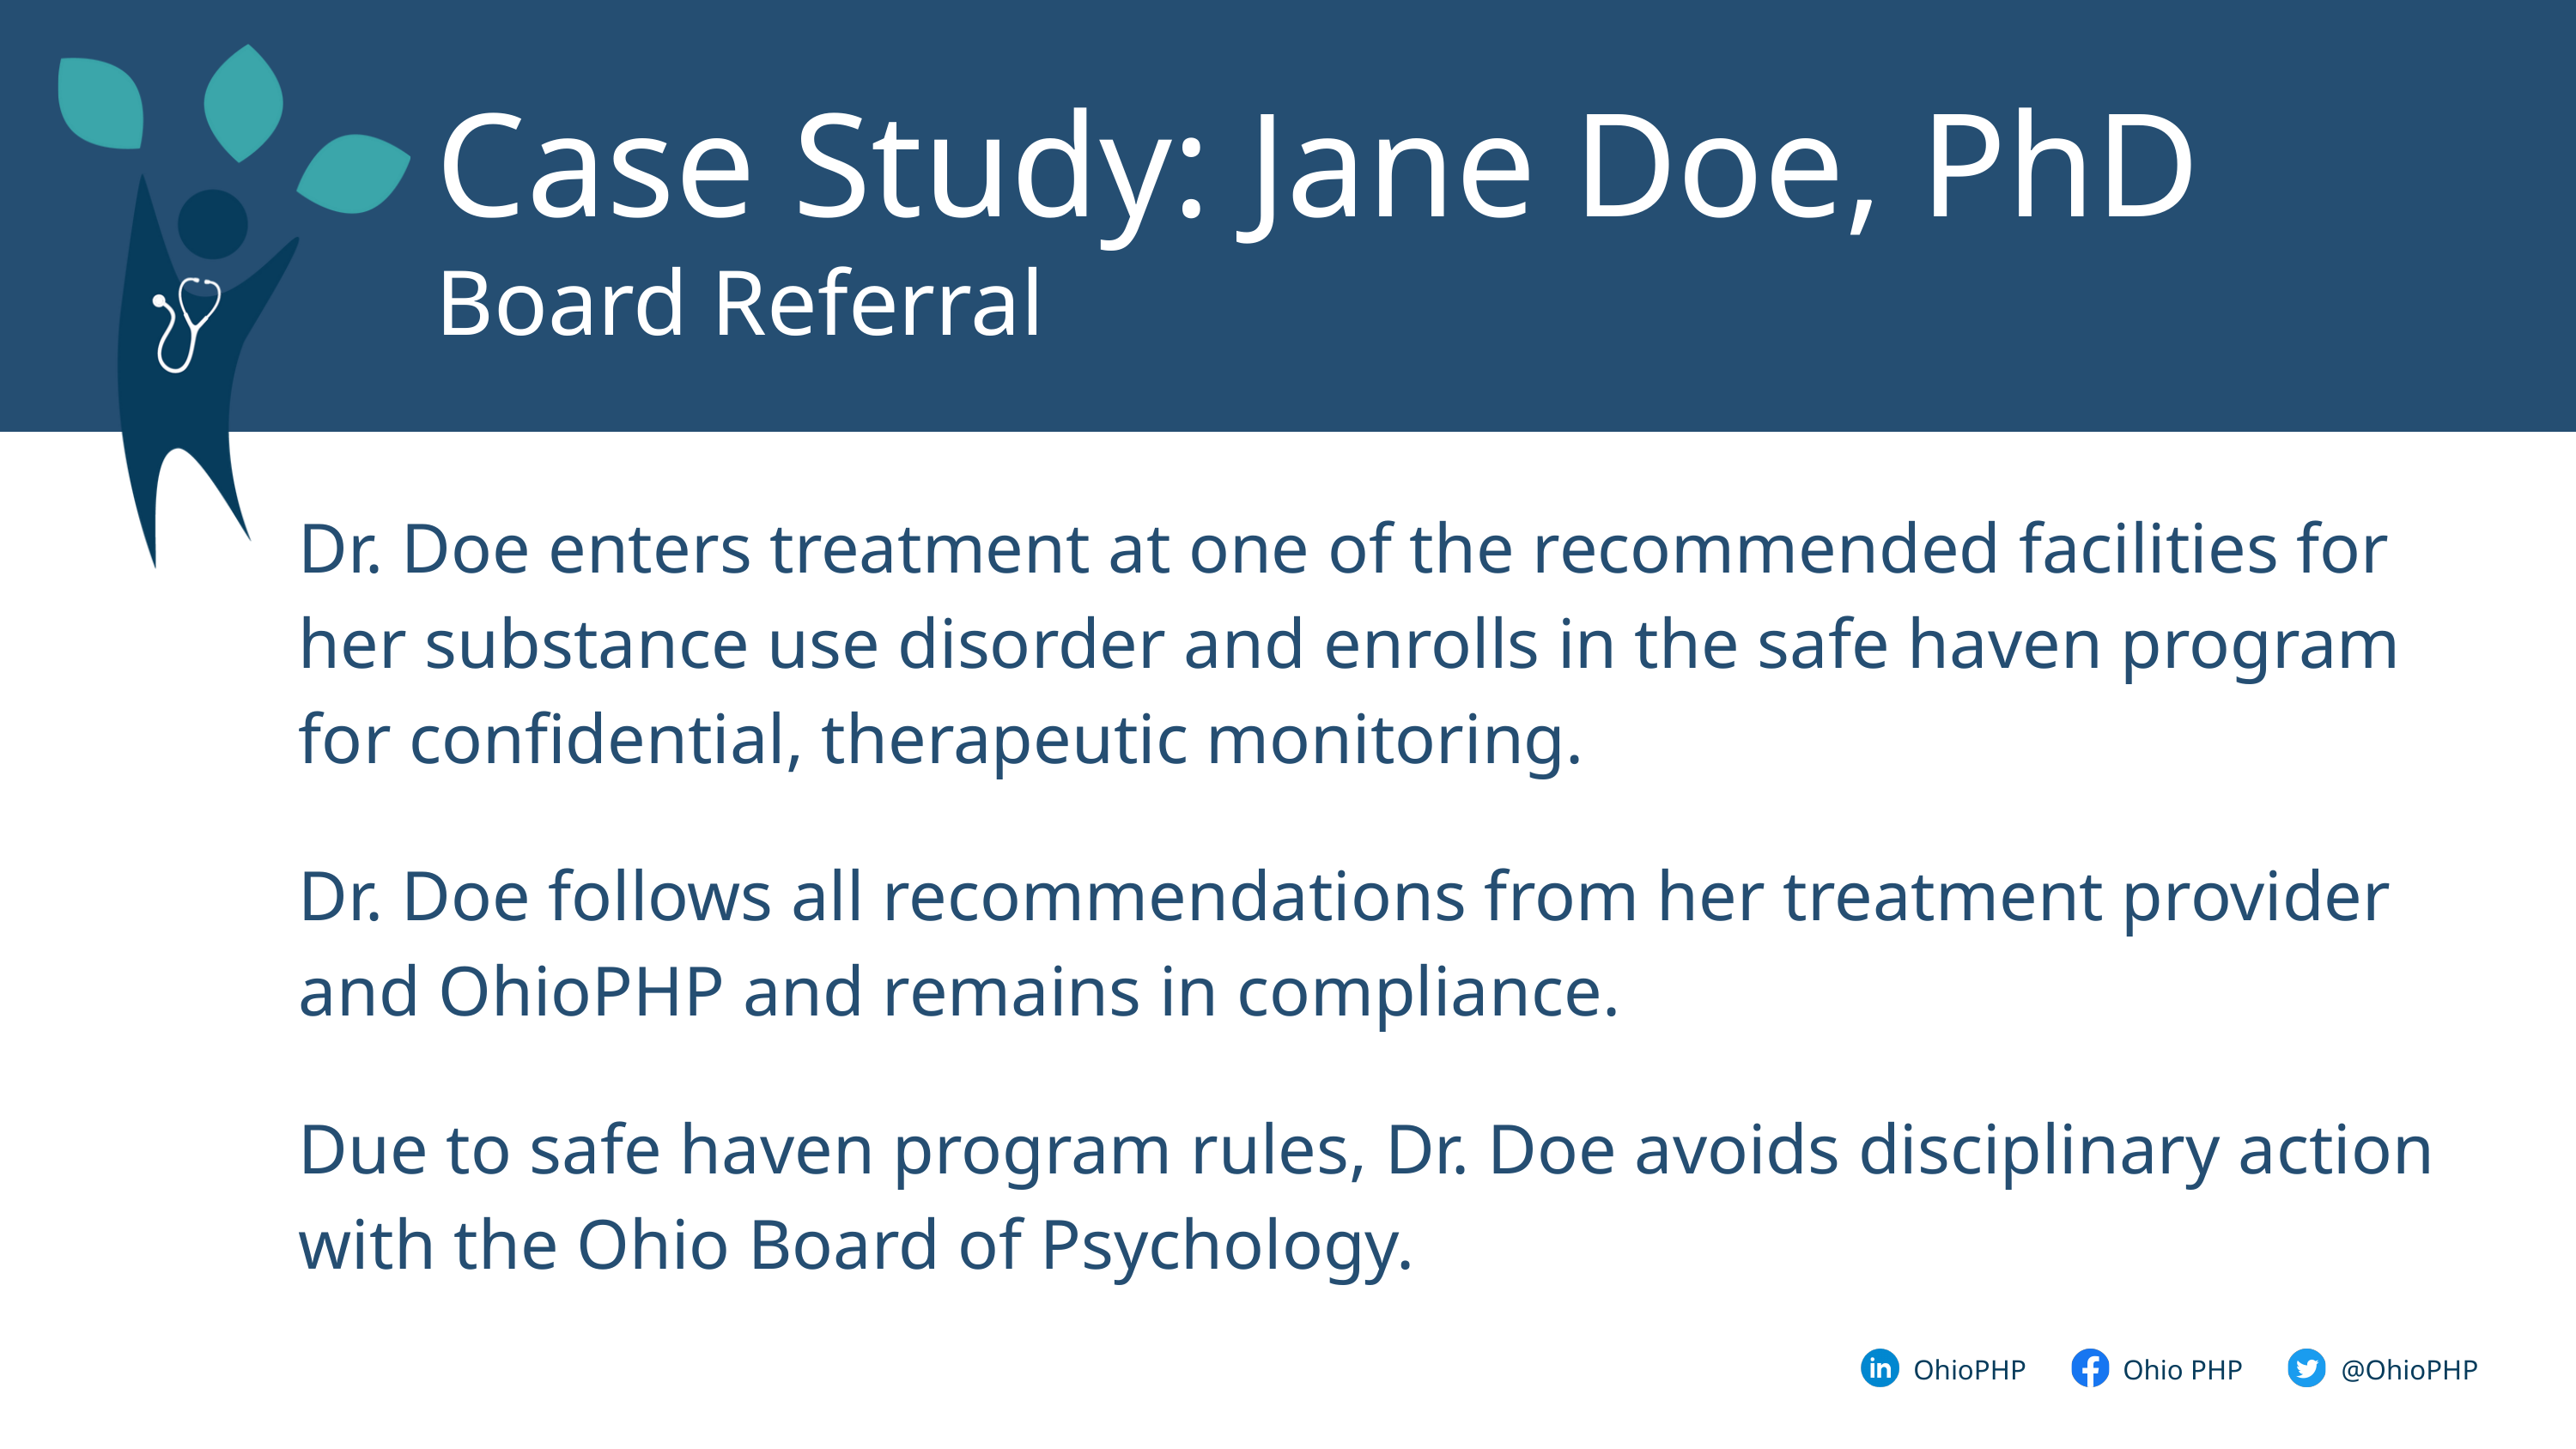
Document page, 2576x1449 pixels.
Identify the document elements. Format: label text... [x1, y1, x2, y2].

text_box Board Referral [435, 254, 2487, 354]
text_box [58, 44, 411, 569]
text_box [1859, 1349, 2487, 1387]
text_box [0, 0, 2576, 432]
text_box Case Study: Jane Doe, PhD [435, 87, 2576, 246]
text_box Dr. Doe enters treatment at one of the recommended facilities for her substance use disorder and enrolls in the safe haven program for confidential, therapeutic monitoring. Dr. Doe follows all recommendations from her treatment provider and OhioPHP and remains in compliance. Due to safe haven program rules, Dr. Doe avoids disciplinary action with the Ohio Board of Psychology. [298, 491, 2439, 1283]
